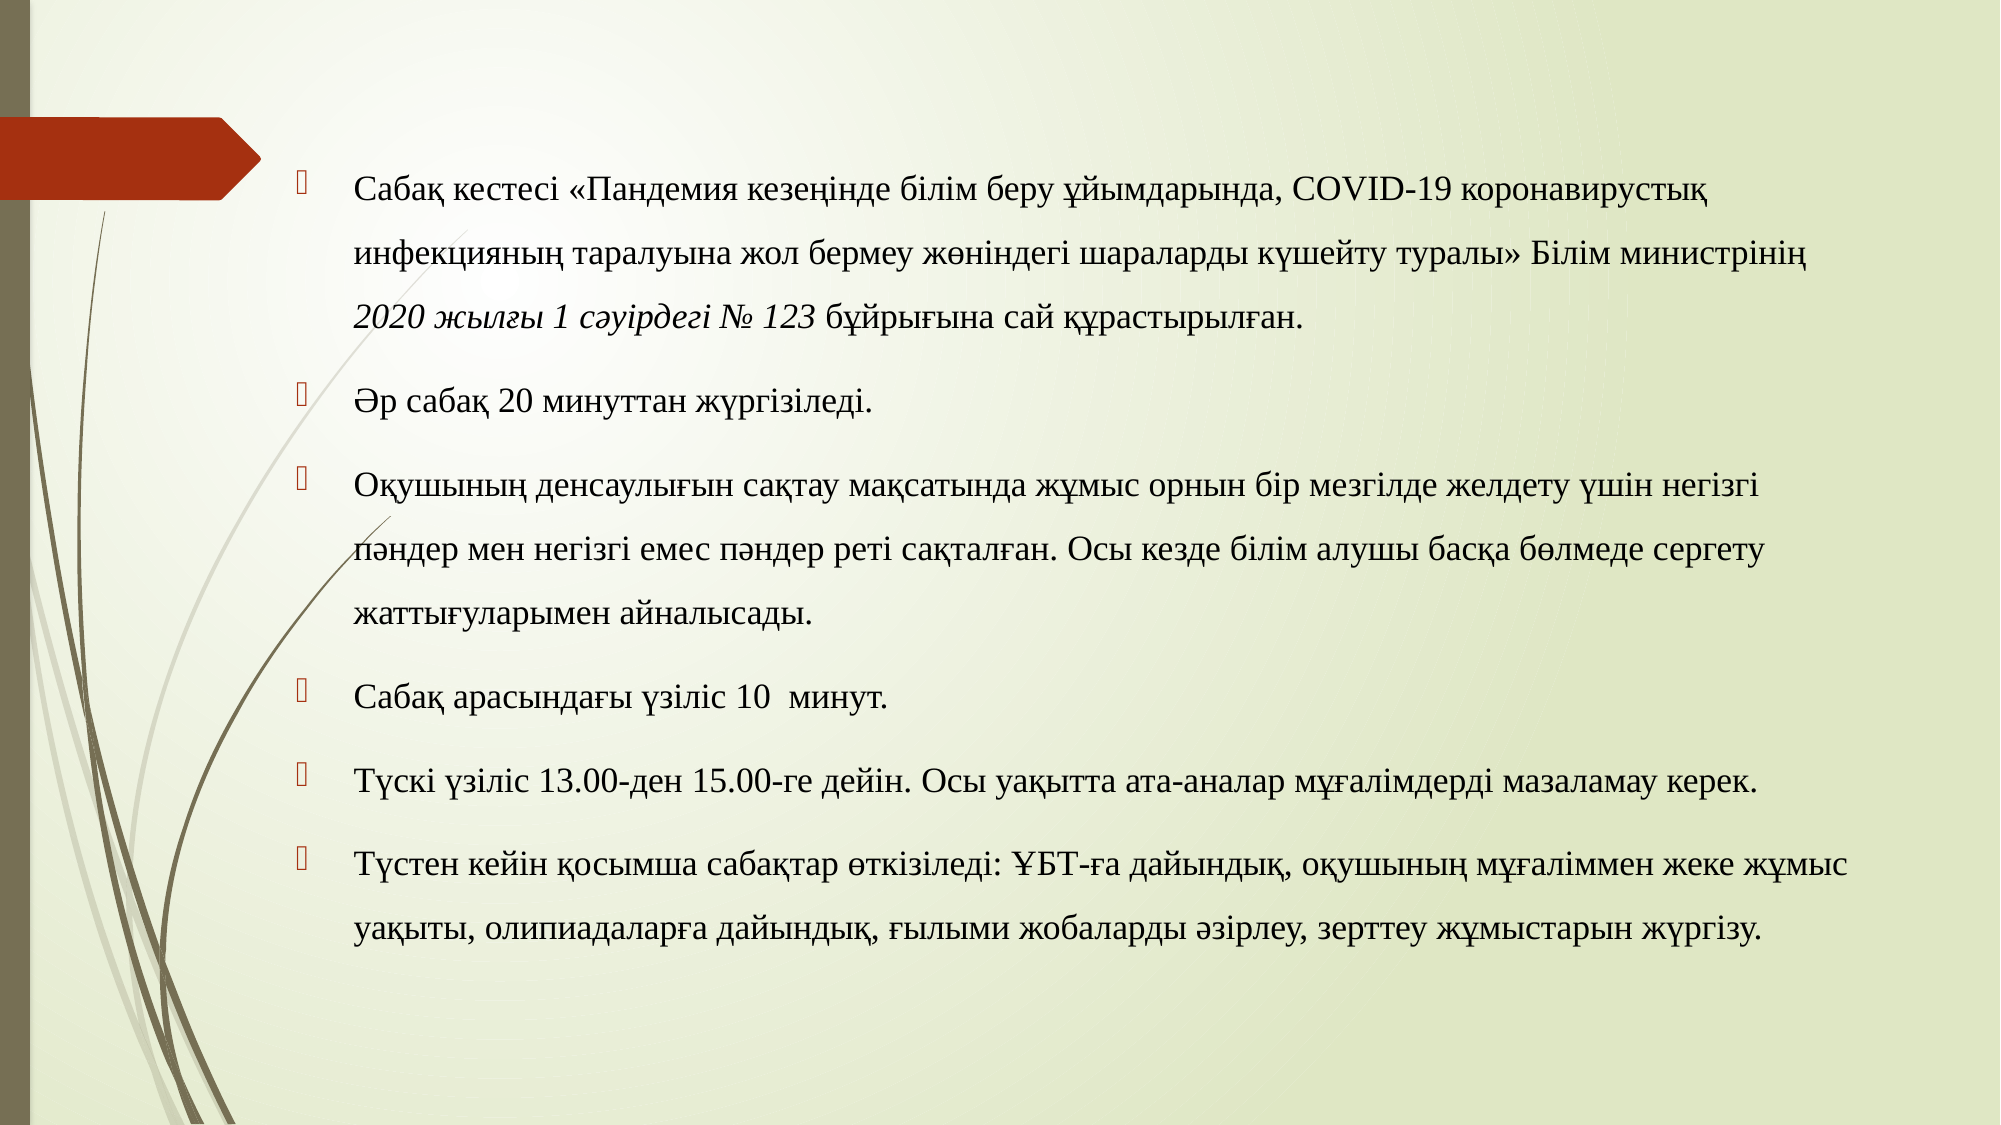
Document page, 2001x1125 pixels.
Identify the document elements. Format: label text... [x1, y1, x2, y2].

list Сабақ кестесі «Пандемия кезеңінде білім беру ұйымдарында, COVID-19 коронавирустық инфекцияның таралуына жол бермеу жөніндегі шараларды күшейту туралы» Білім министрінің 2020 жылғы 1 сәуірдегі № 123 бұйрығына сай құрастырылған. Әр сабақ 20 минуттан жүргізіледі. Оқушының денсаулығын сақтау мақсатында жұмыс орнын бір мезгілде желдету үшін негізгі пәндер мен негізгі емес пәндер реті сақталған. Осы кезде білім алушы басқа бөлмеде сергету жаттығуларымен айналысады. Сабақ арасындағы үзіліс 10 минут. Түскі үзіліс 13.00-ден 15.00-ге дейін. Осы уақытта ата-аналар мұғалімдерді мазаламау керек. Түстен кейін қосымша сабақтар өткізіледі: ҰБТ-ға дайындық, оқушының мұғаліммен жеке жұмыс уақыты, олипиадаларға дайындық, ғылыми жобаларды әзірлеу, зерттеу жұмыстарын жүргізу. [280, 136, 1888, 970]
